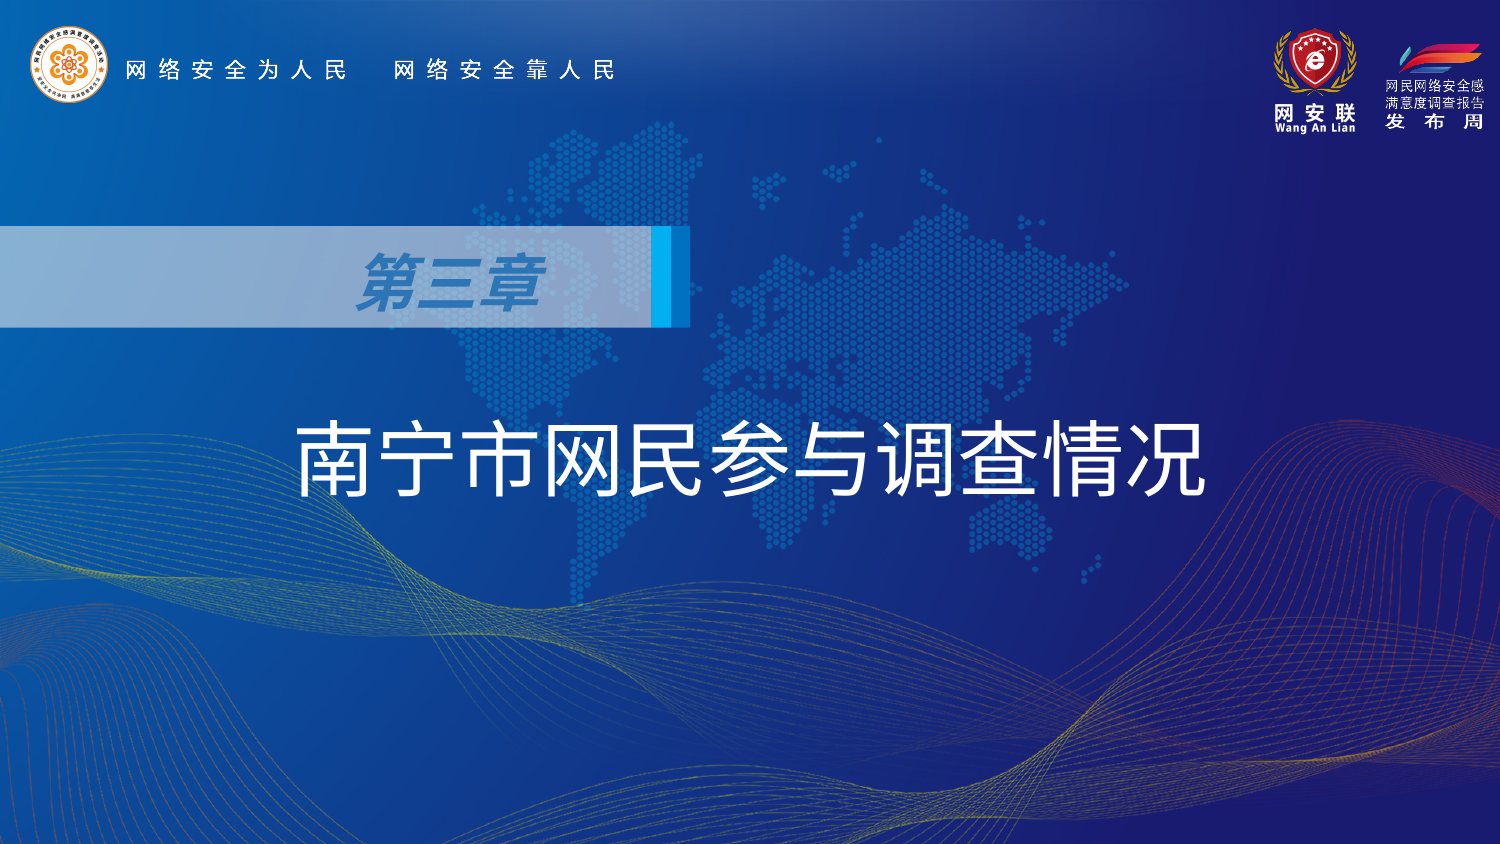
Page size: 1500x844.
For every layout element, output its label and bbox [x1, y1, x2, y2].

text_box [672, 225, 691, 236]
text_box [134, 236, 1366, 517]
text_box [0, 225, 651, 329]
text_box [651, 225, 672, 236]
picture [0, 0, 1500, 844]
